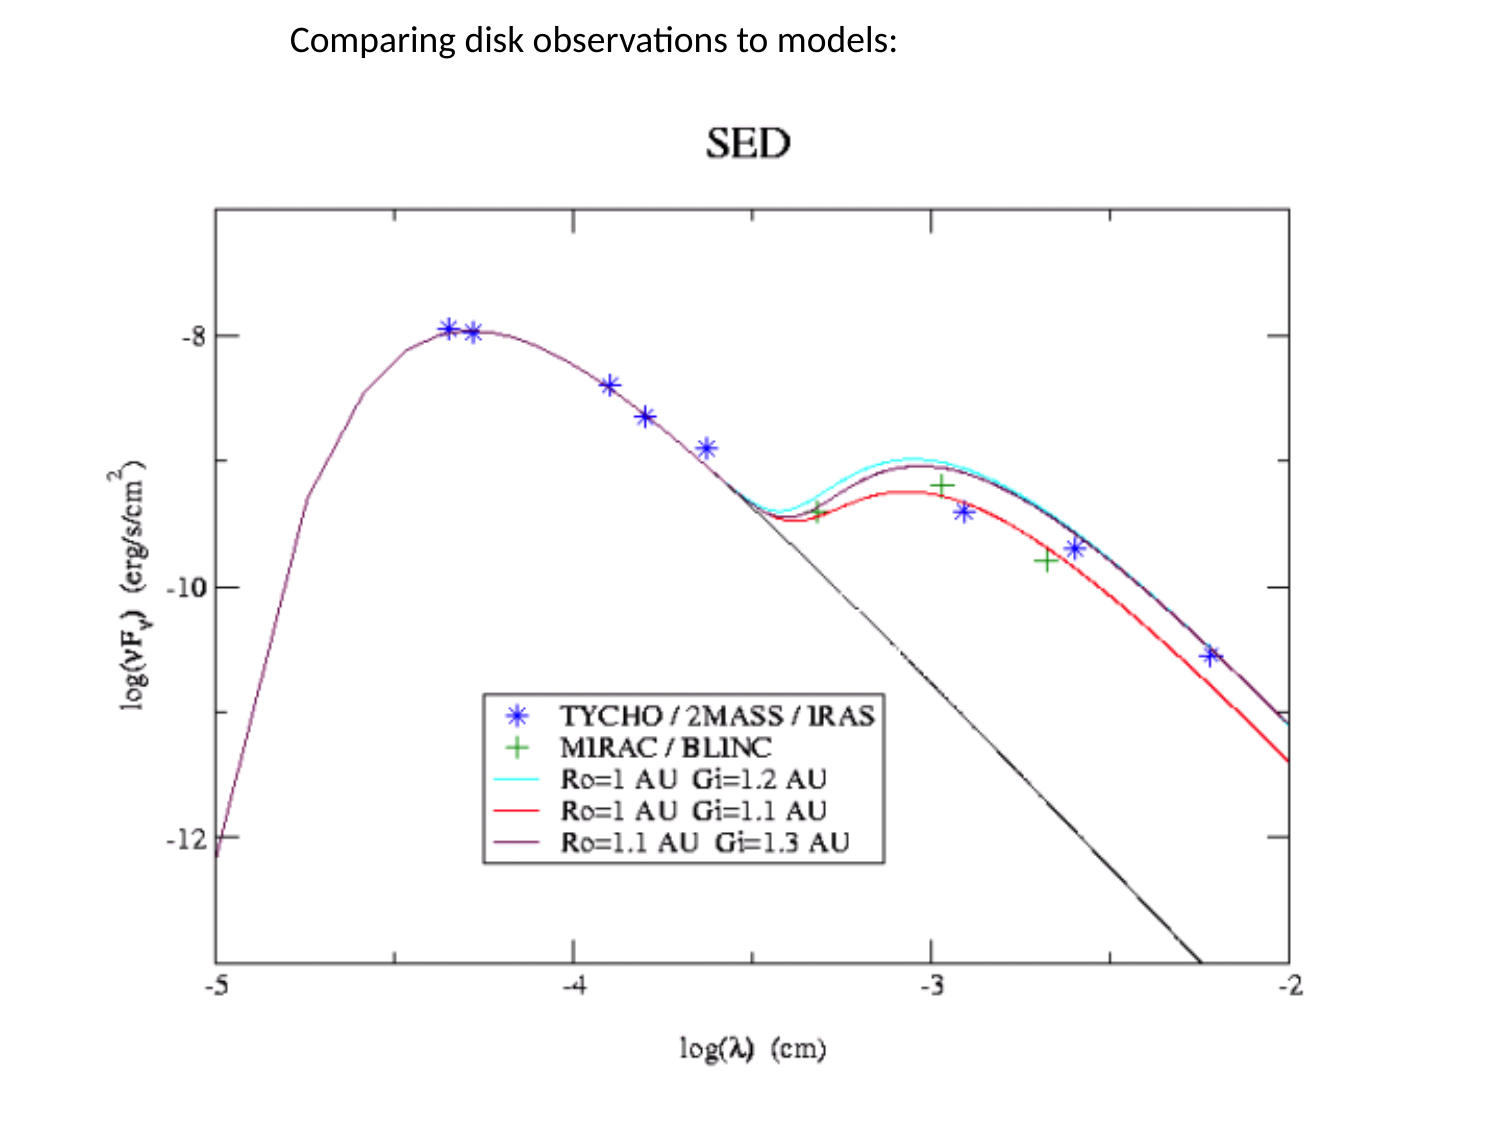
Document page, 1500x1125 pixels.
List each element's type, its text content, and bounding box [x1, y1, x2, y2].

picture [55, 49, 1446, 1125]
text_box Comparing disk observations to models: [275, 7, 915, 48]
